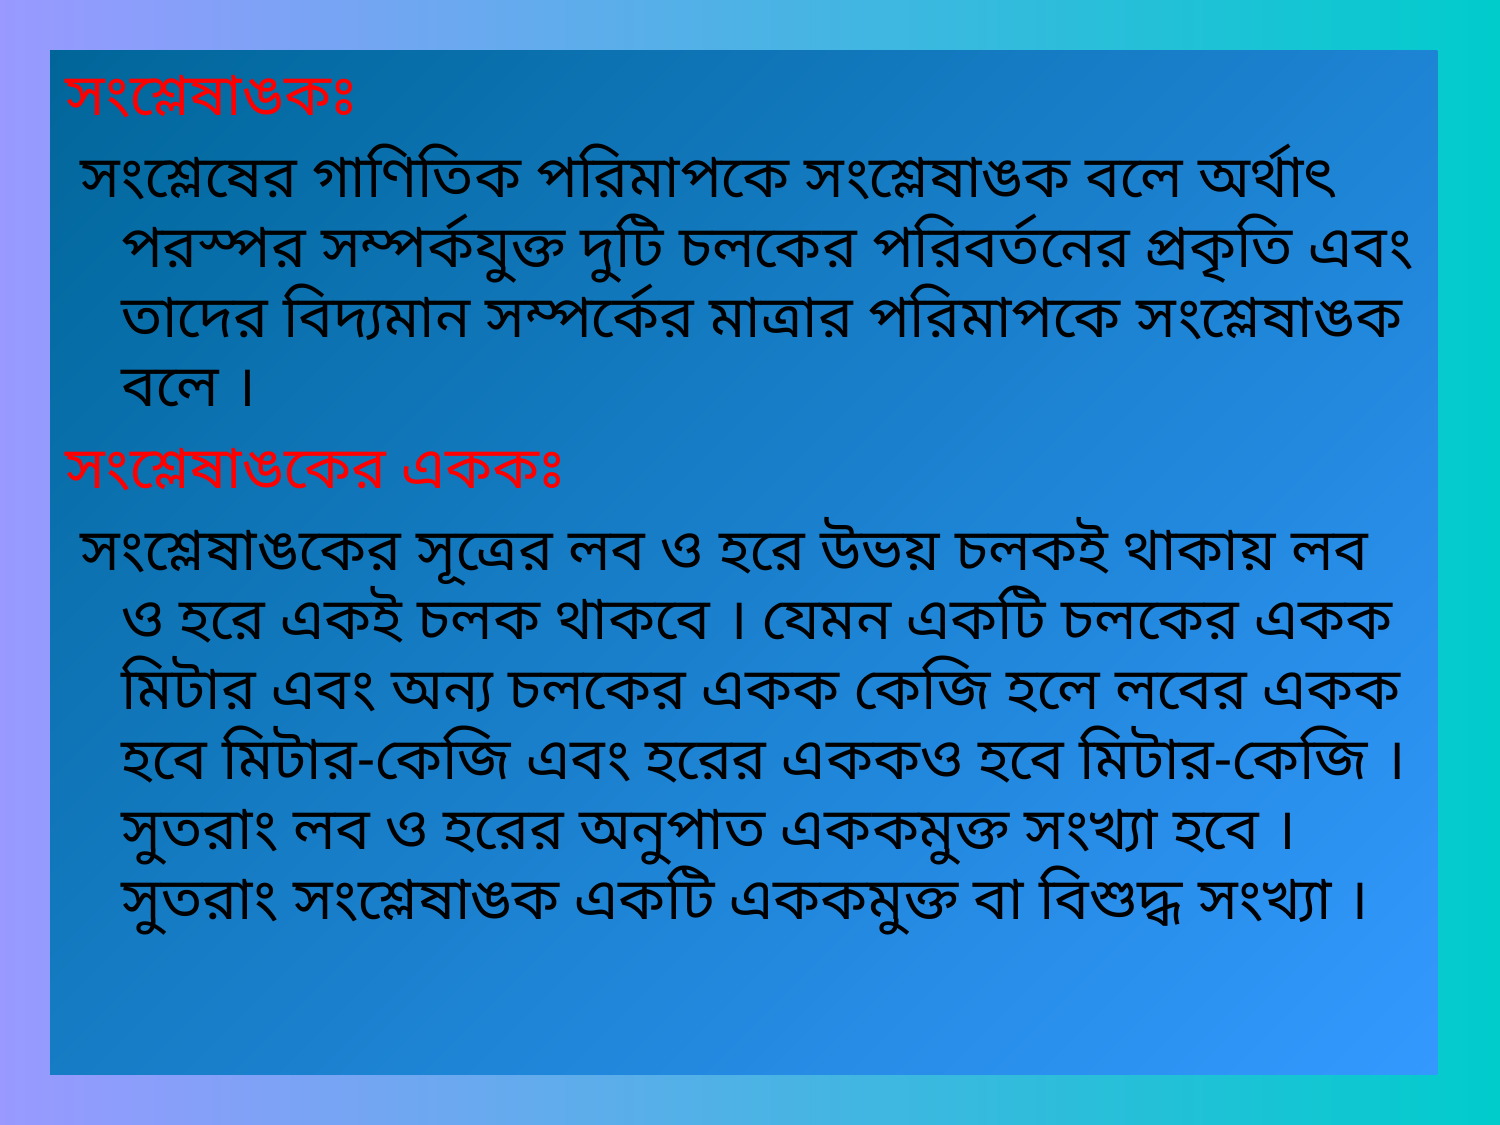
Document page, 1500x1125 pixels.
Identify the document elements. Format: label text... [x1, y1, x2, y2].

list সংশ্লেষাঙকঃ সংশ্লেষের গাণিতিক পরিমাপকে সংশ্লেষাঙক বলে অর্থাৎ পরস্পর সম্পর্কযুক্ত দুটি চলকের পরিবর্তনের প্রকৃতি এবং তাদের বিদ্যমান সম্পর্কের মাত্রার পরিমাপকে সংশ্লেষাঙক বলে । সংশ্লেষাঙকের এককঃ সংশ্লেষাঙকের সূত্রের লব ও হরে উভয় চলকই থাকায় লব ও হরে একই চলক থাকবে । যেমন একটি চলকের একক মিটার এবং অন্য চলকের একক কেজি হলে লবের একক হবে মিটার-কেজি এবং হরের এককও হবে মিটার-কেজি । সুতরাং লব ও হরের অনুপাত এককমুক্ত সংখ্যা হবে । সুতরাং সংশ্লেষাঙক একটি এককমুক্ত বা বিশুদ্ধ সংখ্যা । [50, 50, 1438, 1075]
